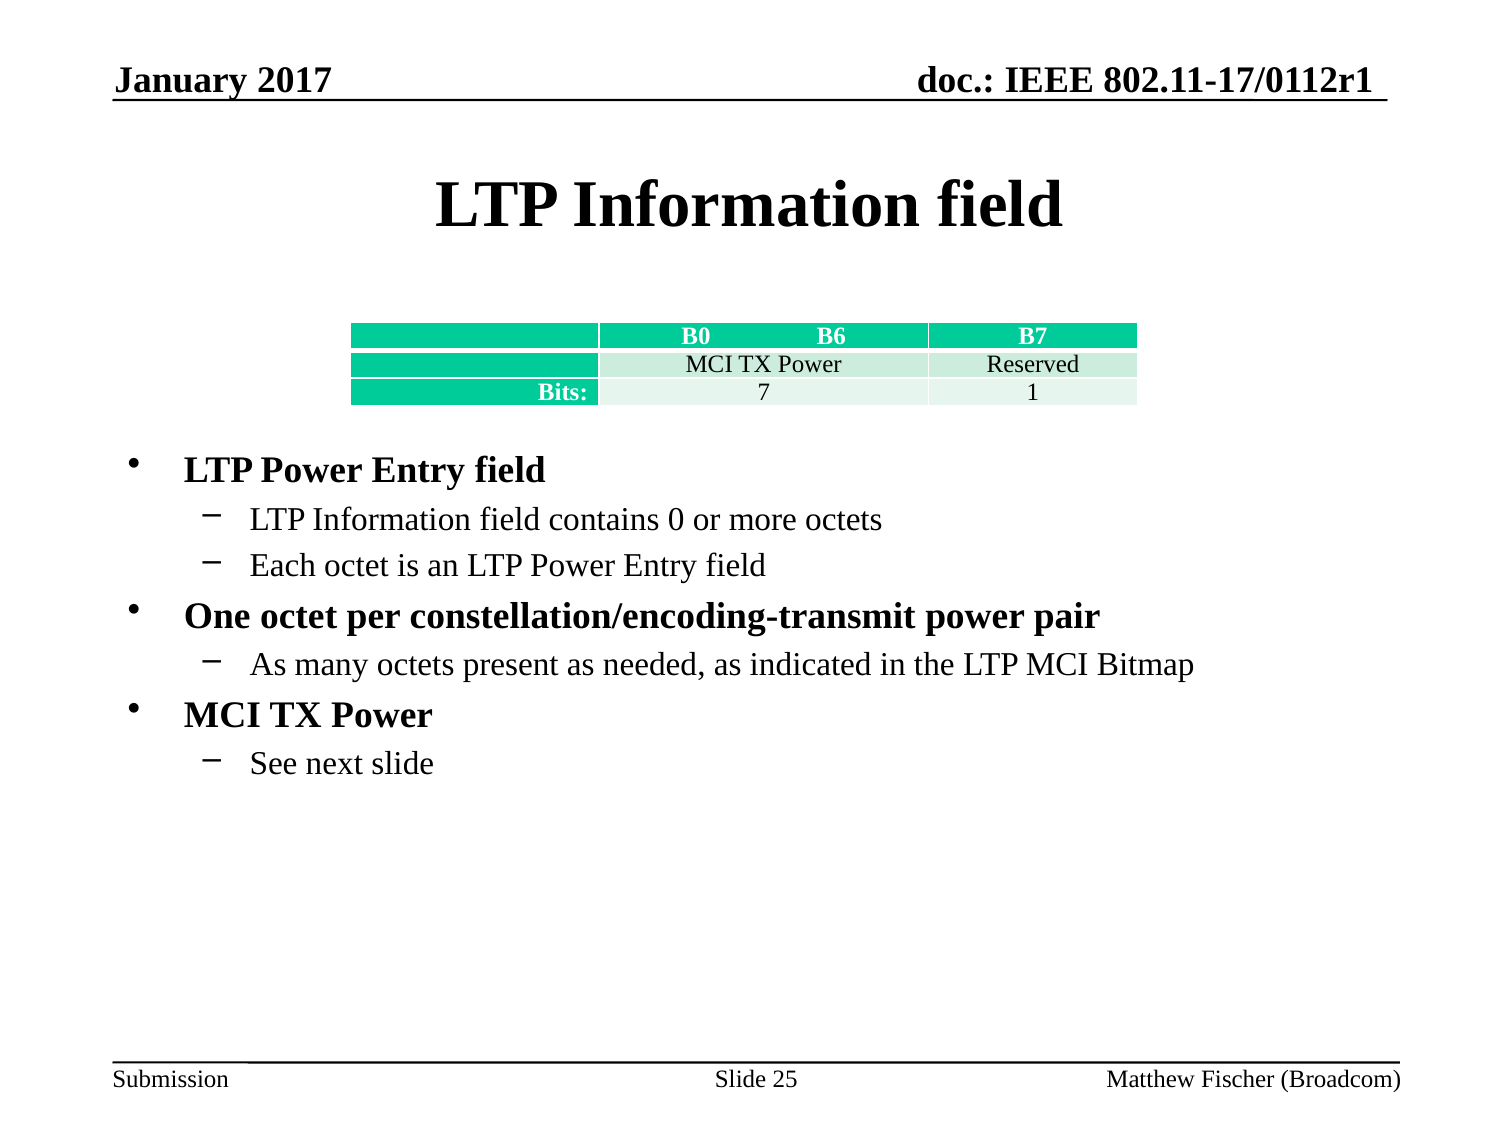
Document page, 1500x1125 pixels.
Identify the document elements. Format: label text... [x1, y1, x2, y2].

table_cell Reserved [929, 353, 1137, 377]
table_cell 7 [600, 379, 928, 405]
title LTP Information field [112, 112, 1388, 288]
table_cell MCI TX Power [600, 353, 928, 377]
table_cell Bits: [351, 379, 598, 405]
table_header B0 B6 [600, 323, 928, 348]
slide_number Slide 25 [712, 1061, 800, 1093]
table_header [351, 323, 598, 348]
list LTP Power Entry field LTP Information field contains 0 or more octets Each octet is an LTP Power Entry field One octet per constellation/encoding-transmit power pair As many octets present as needed, as indicated in the LTP MCI Bitmap MCI TX Power See next slide [112, 437, 1388, 1001]
table_header B7 [929, 323, 1137, 348]
table_cell [351, 353, 598, 377]
table_cell 1 [929, 379, 1137, 405]
footer Matthew Fischer (Broadcom) [1102, 1061, 1402, 1093]
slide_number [114, 54, 335, 101]
